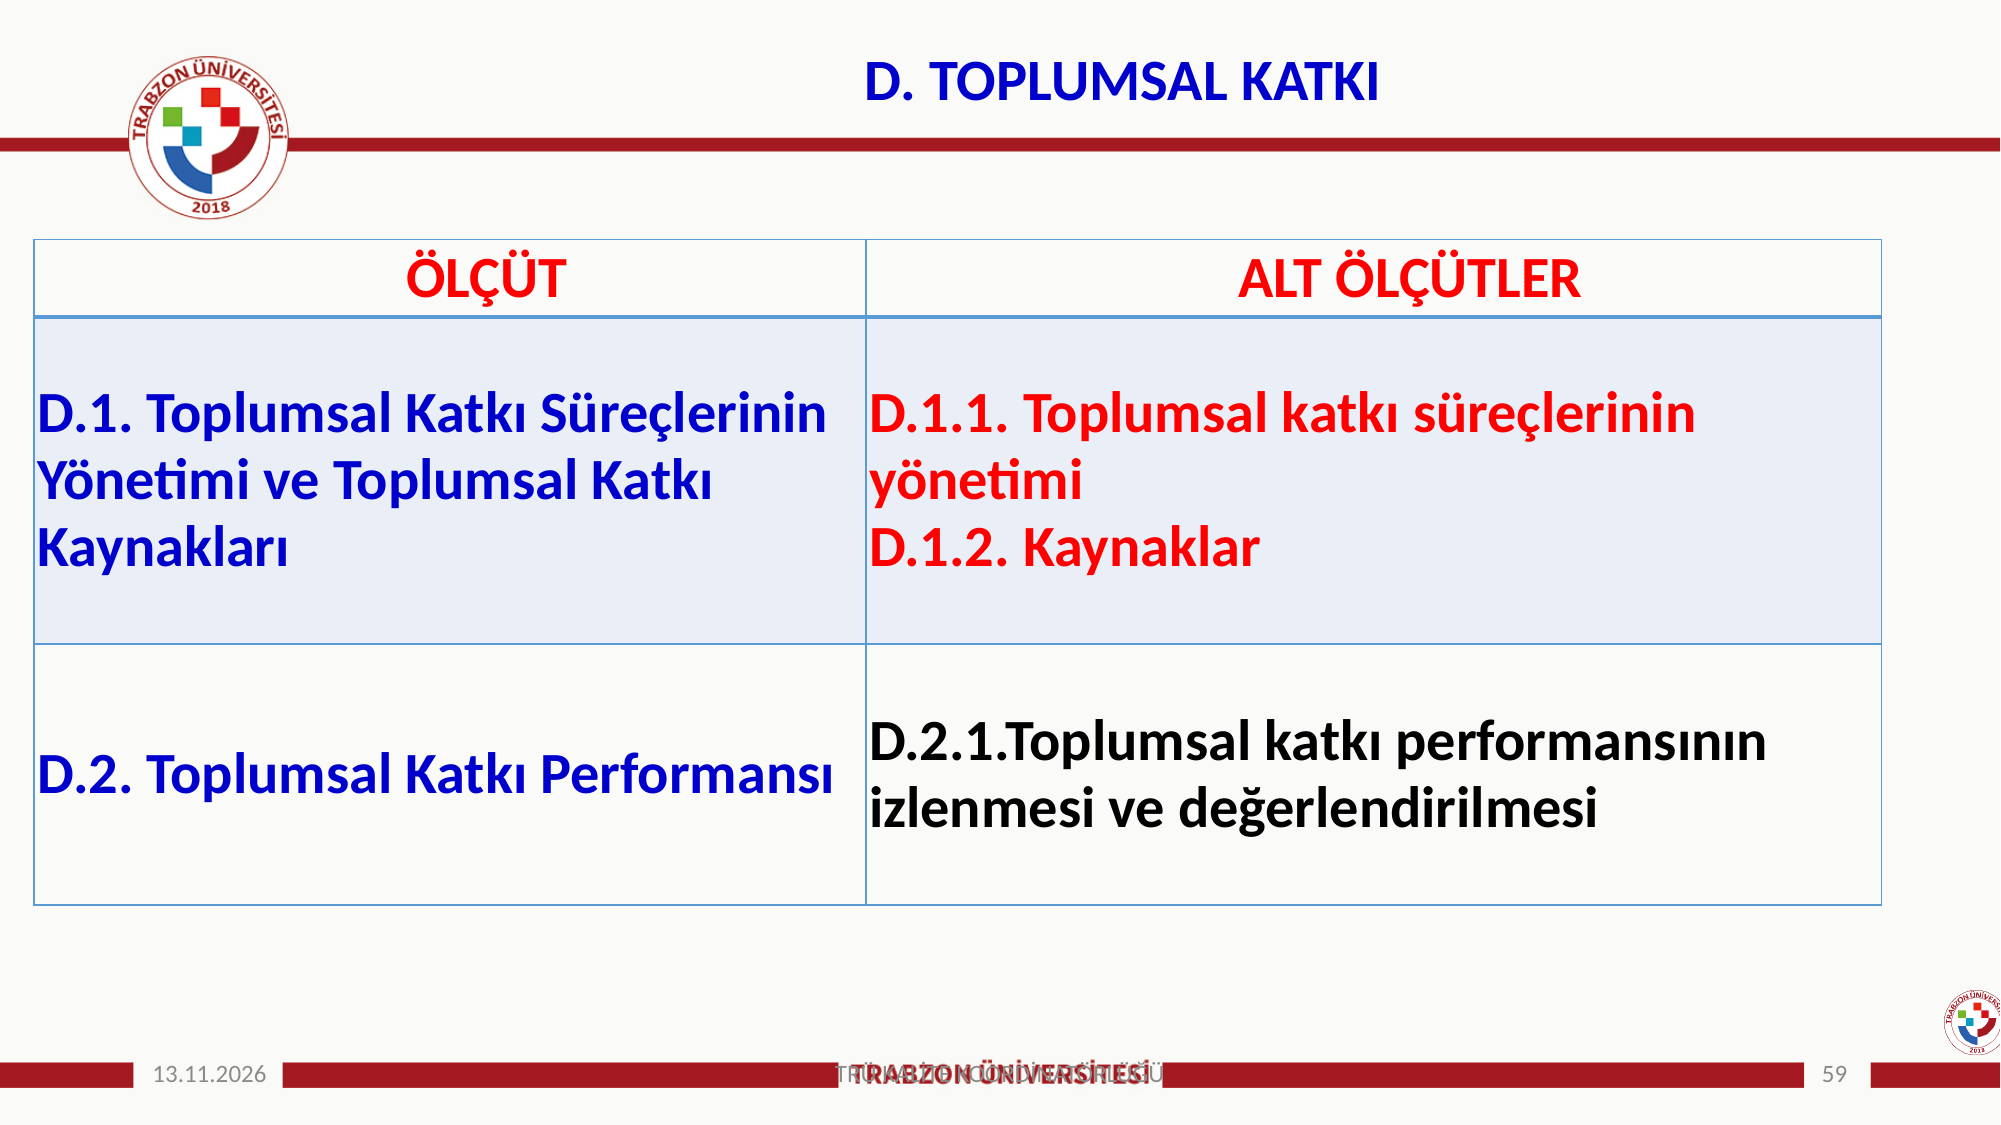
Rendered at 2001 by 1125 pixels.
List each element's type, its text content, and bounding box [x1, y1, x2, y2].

table_cell D.2. Toplumsal Katkı Performansı [35, 645, 865, 904]
table_cell D.1. Toplumsal Katkı Süreçlerinin Yönetimi ve Toplumsal Katkı Kaynakları [35, 319, 865, 643]
footer TRÜ KALİTE KOORDİNATÖRLÜĞÜ [662, 1042, 1338, 1103]
table_header ALT ÖLÇÜTLER [867, 240, 1881, 315]
table_header ÖLÇÜT [35, 240, 865, 315]
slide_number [137, 1042, 588, 1103]
table_cell D.2.1.Toplumsal katkı performansının izlenmesi ve değerlendirilmesi [867, 645, 1881, 904]
slide_number 59 [1412, 1042, 1863, 1103]
picture [0, 0, 2001, 1125]
table_cell D.1.1. Toplumsal katkı süreçlerinin yönetimi D.1.2. Kaynaklar [867, 319, 1881, 643]
title D. TOPLUMSAL KATKI [315, 42, 1945, 122]
